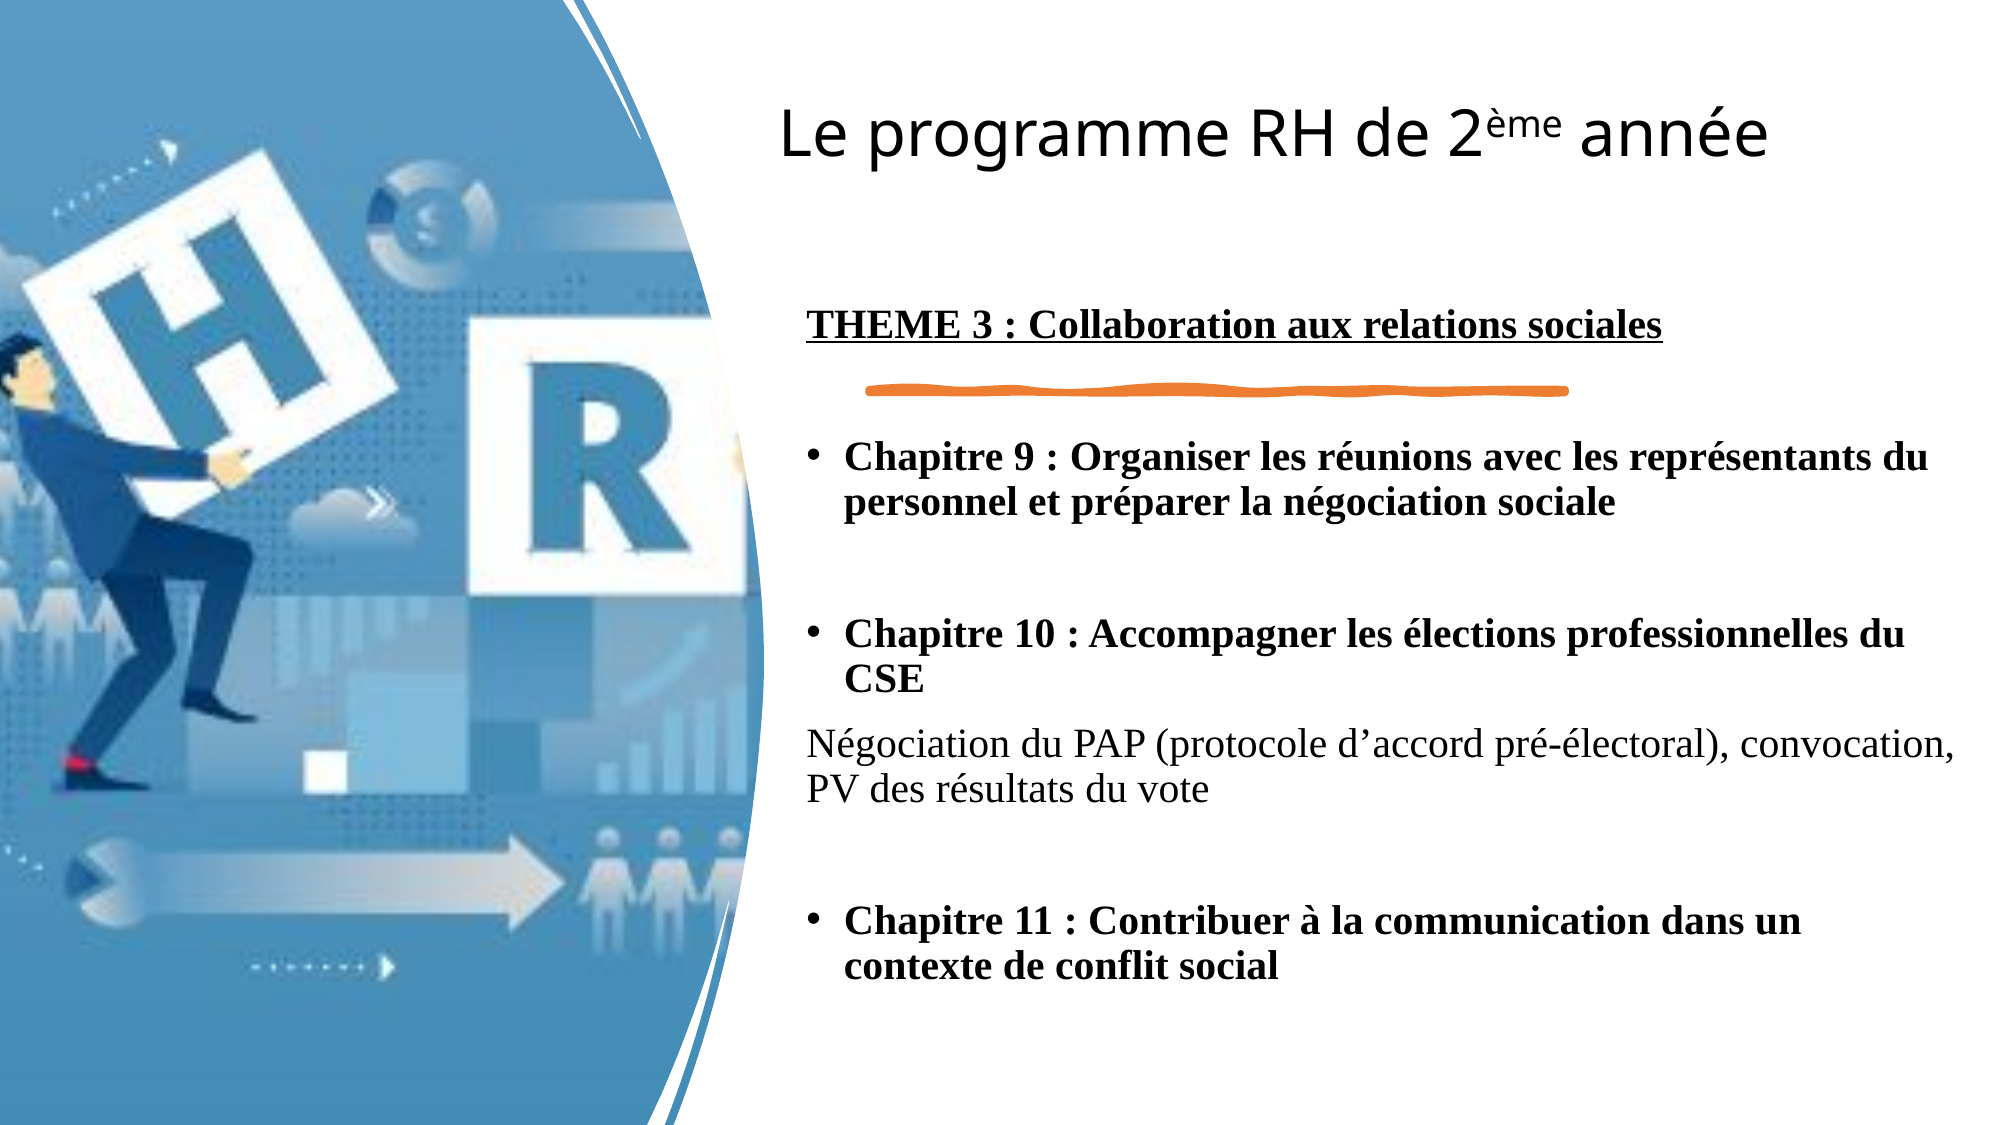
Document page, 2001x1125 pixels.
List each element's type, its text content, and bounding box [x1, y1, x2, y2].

text_box [764, 0, 2000, 1125]
list THEME 3 : Collaboration aux relations sociales Chapitre 9 : Organiser les réunions avec les représentants du personnel et préparer la négociation sociale Chapitre 10 : Accompagner les élections professionnelles du CSE Négociation du PAP (protocole d’accord pré-électoral), convocation, PV des résultats du vote Chapitre 11 : Contribuer à la communication dans un contexte de conflit social [791, 295, 1975, 923]
picture [0, 0, 764, 1125]
title Le programme RH de 2ème année [764, 53, 1895, 179]
